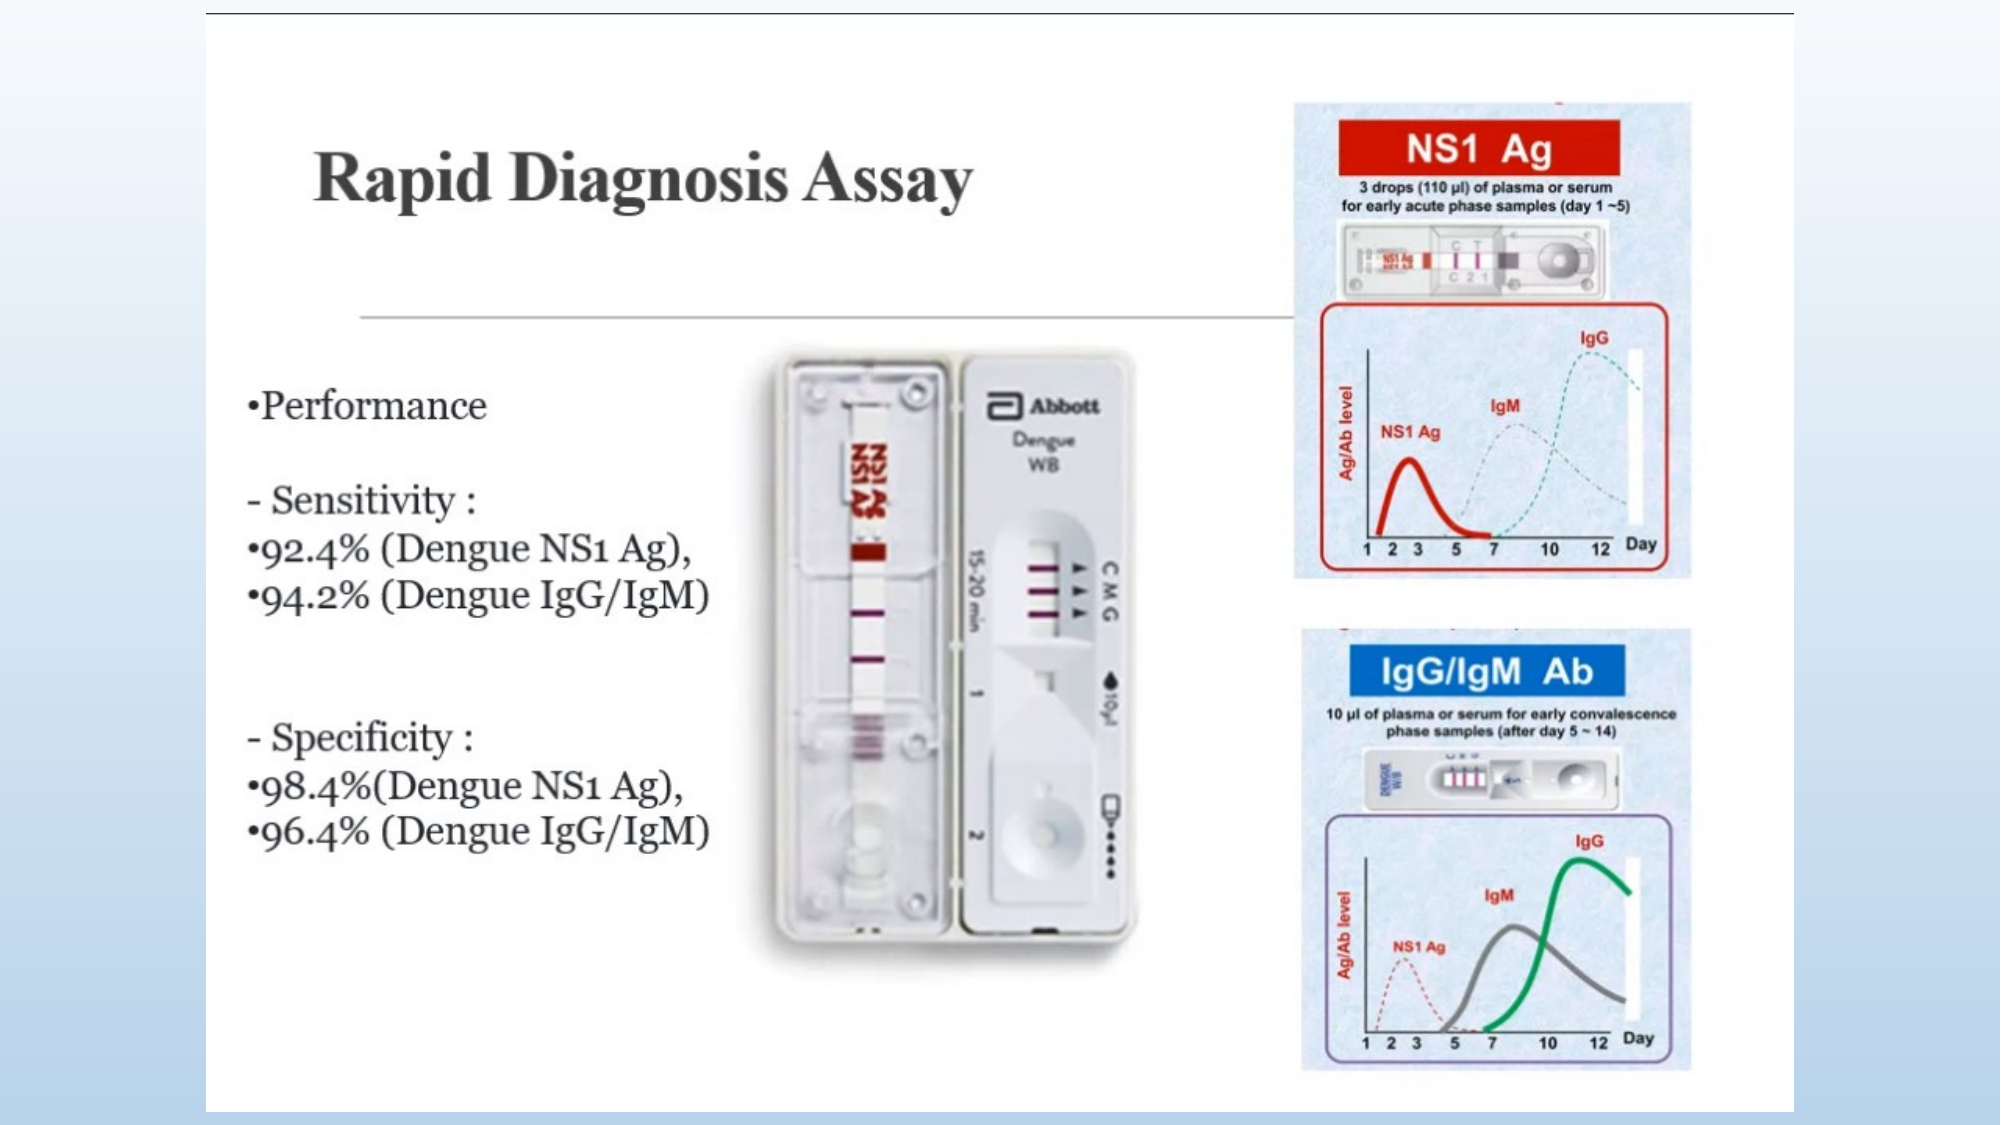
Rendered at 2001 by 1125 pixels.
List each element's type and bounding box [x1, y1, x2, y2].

picture [206, 13, 1794, 1112]
